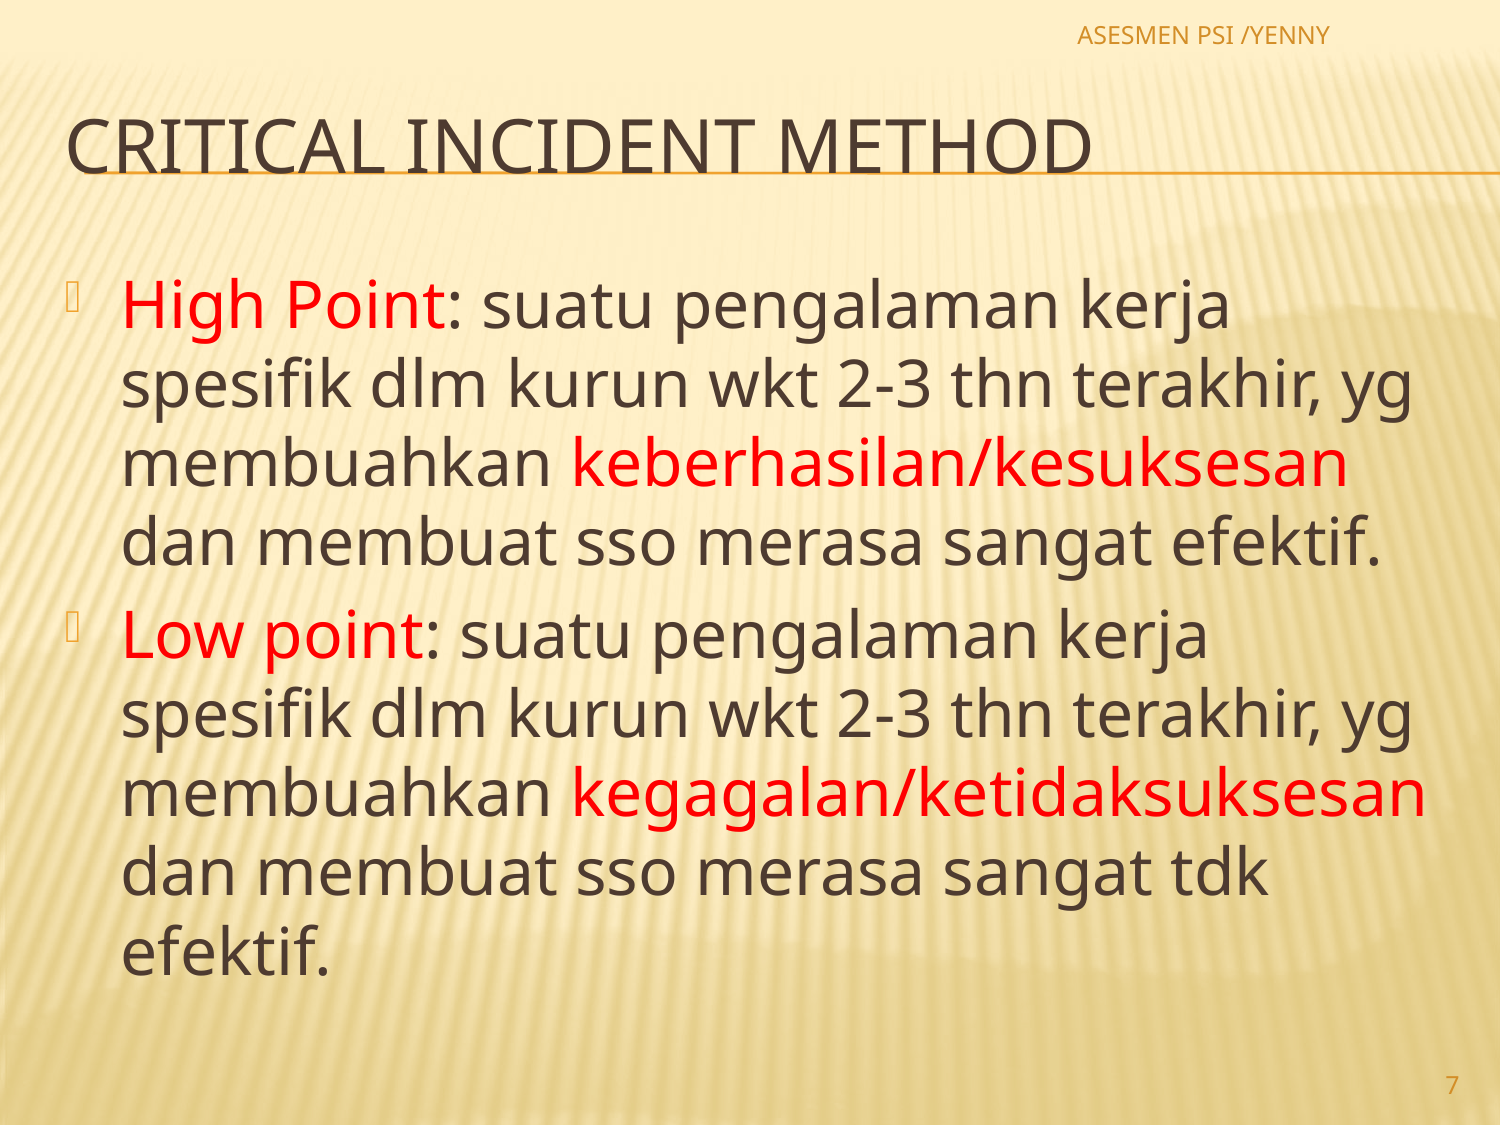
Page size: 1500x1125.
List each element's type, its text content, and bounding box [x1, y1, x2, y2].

list High Point: suatu pengalaman kerja spesifik dlm kurun wkt 2-3 thn terakhir, yg membuahkan keberhasilan/kesuksesan dan membuat sso merasa sangat efektif. Low point: suatu pengalaman kerja spesifik dlm kurun wkt 2-3 thn terakhir, yg membuahkan kegagalan/ketidaksuksesan dan membuat sso merasa sangat tdk efektif. [50, 254, 1475, 998]
slide_number ASESMEN PSI /YENNY [1062, 12, 1475, 60]
title critical inCident method [50, 75, 1475, 213]
slide_number 7 [1350, 1061, 1475, 1103]
